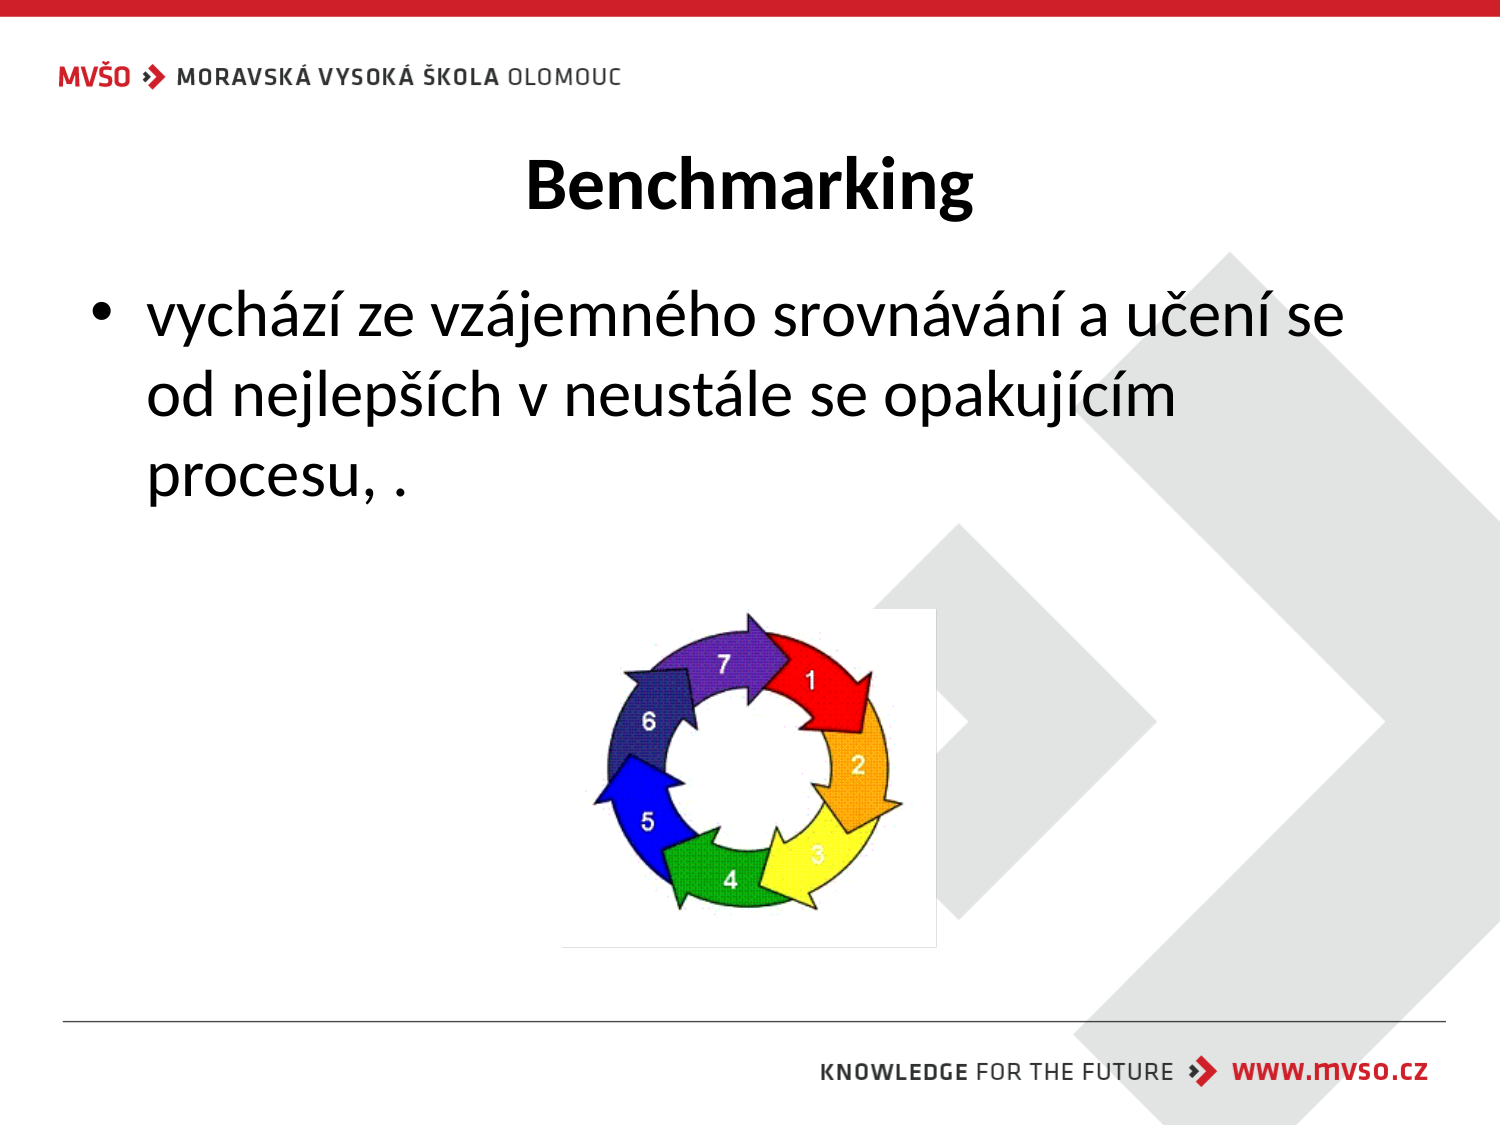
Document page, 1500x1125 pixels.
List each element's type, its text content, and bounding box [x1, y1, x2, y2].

picture [0, 0, 1500, 1125]
list vychází ze vzájemného srovnávání a učení se od nejlepších v neustále se opakujícím procesu, . [75, 262, 1425, 1005]
title Benchmarking [75, 45, 1425, 233]
